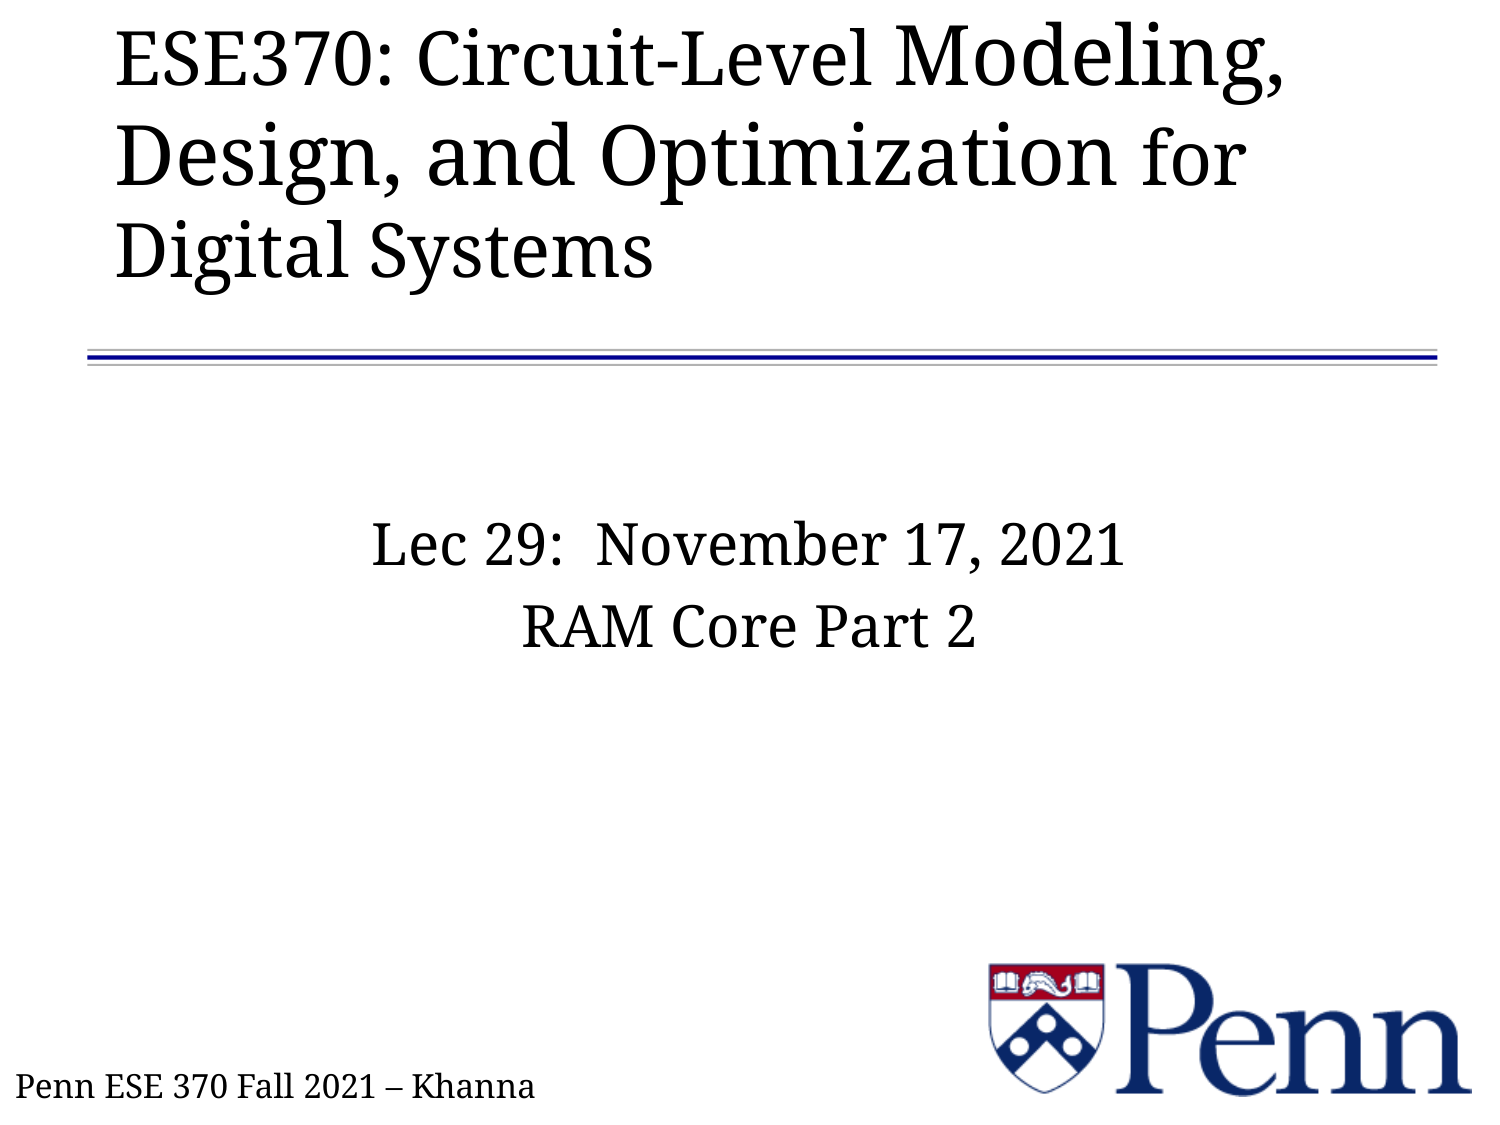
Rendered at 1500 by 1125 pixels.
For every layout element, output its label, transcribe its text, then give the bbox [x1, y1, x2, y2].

footer Penn ESE 370 Fall 2021 – Khanna [0, 1037, 813, 1113]
picture [987, 962, 1473, 1098]
text_box ESE370: Circuit-Level Modeling, Design, and Optimization for Digital Systems [99, 112, 1425, 300]
text_box Lec 29: November 17, 2021 RAM Core Part 2 [224, 499, 1275, 788]
